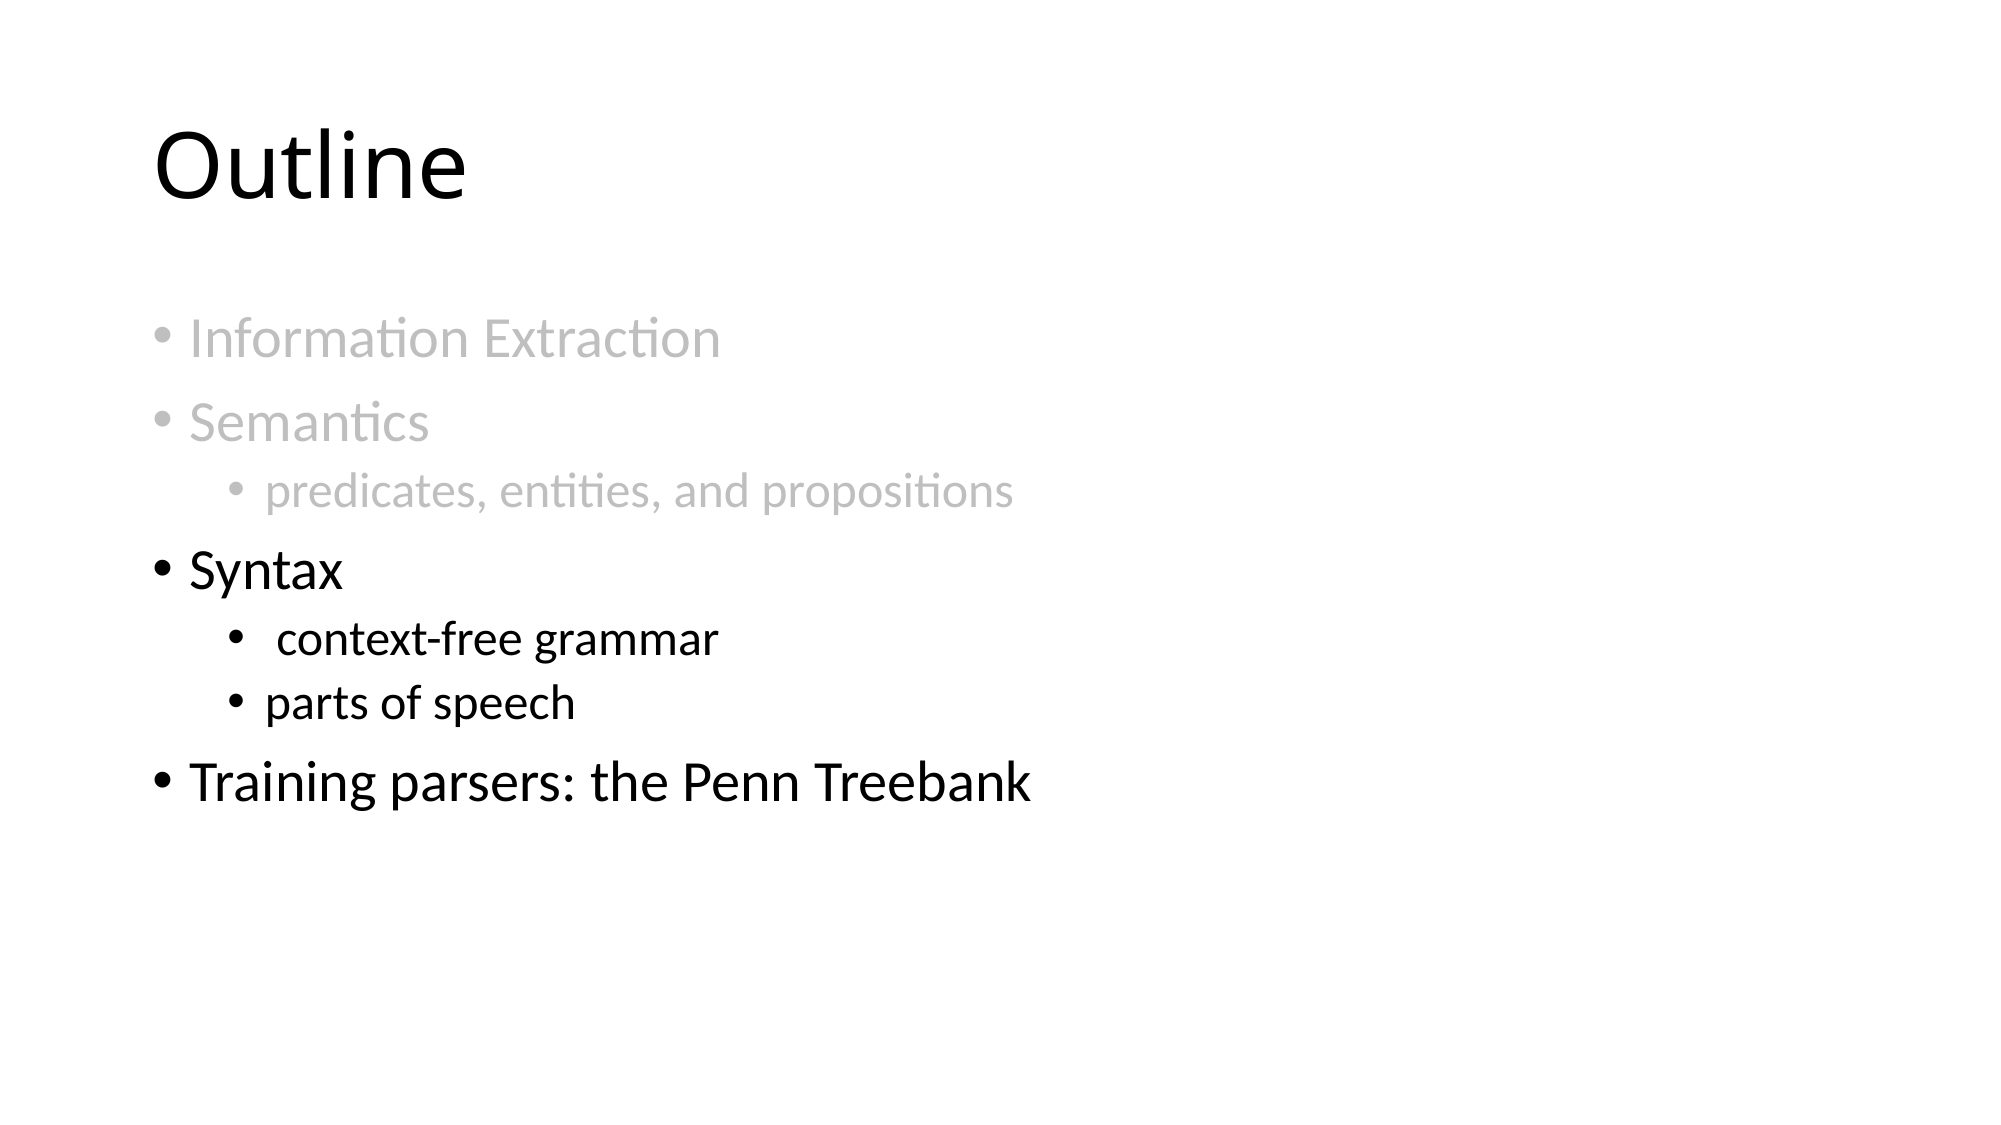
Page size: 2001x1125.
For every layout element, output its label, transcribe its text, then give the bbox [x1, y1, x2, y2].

title Outline [137, 59, 1863, 278]
list Information Extraction Semantics predicates, entities, and propositions Syntax context-free grammar parts of speech Training parsers: the Penn Treebank [137, 299, 1863, 1014]
